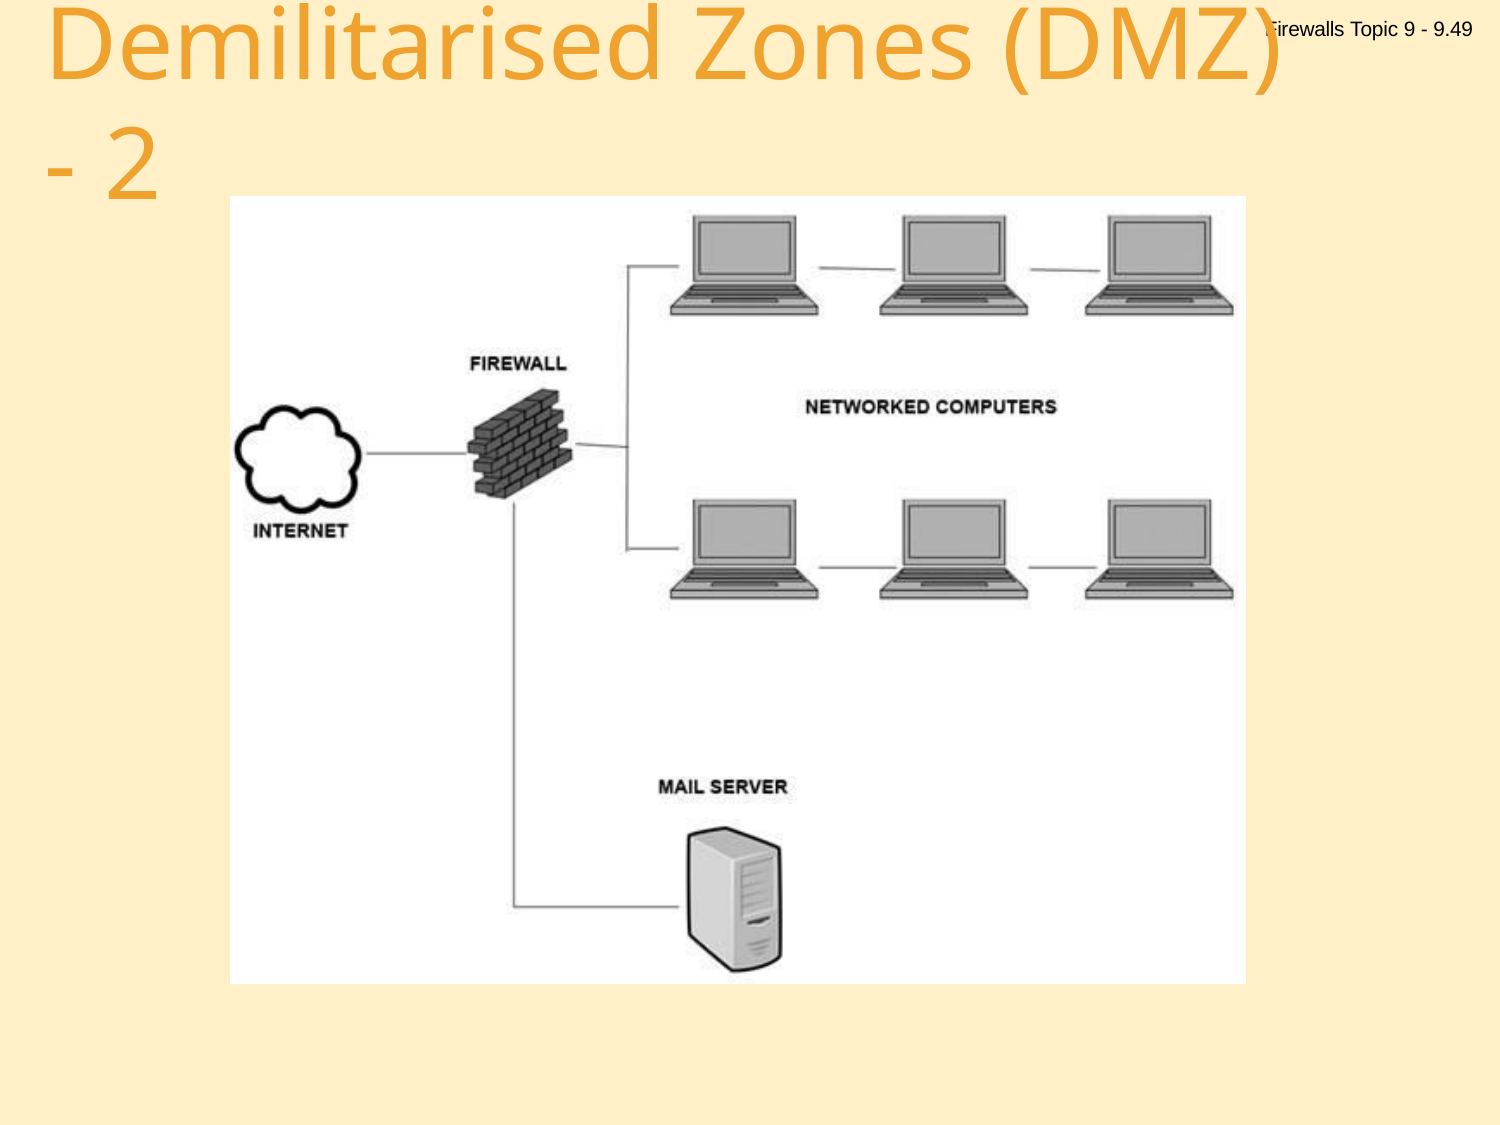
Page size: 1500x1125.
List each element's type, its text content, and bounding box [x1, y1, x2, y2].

text_box Firewalls Topic 9 - 9.49 [1313, 13, 1488, 41]
text_box [230, 196, 1246, 985]
title Demilitarised Zones (DMZ) - 2 [42, 0, 1313, 220]
